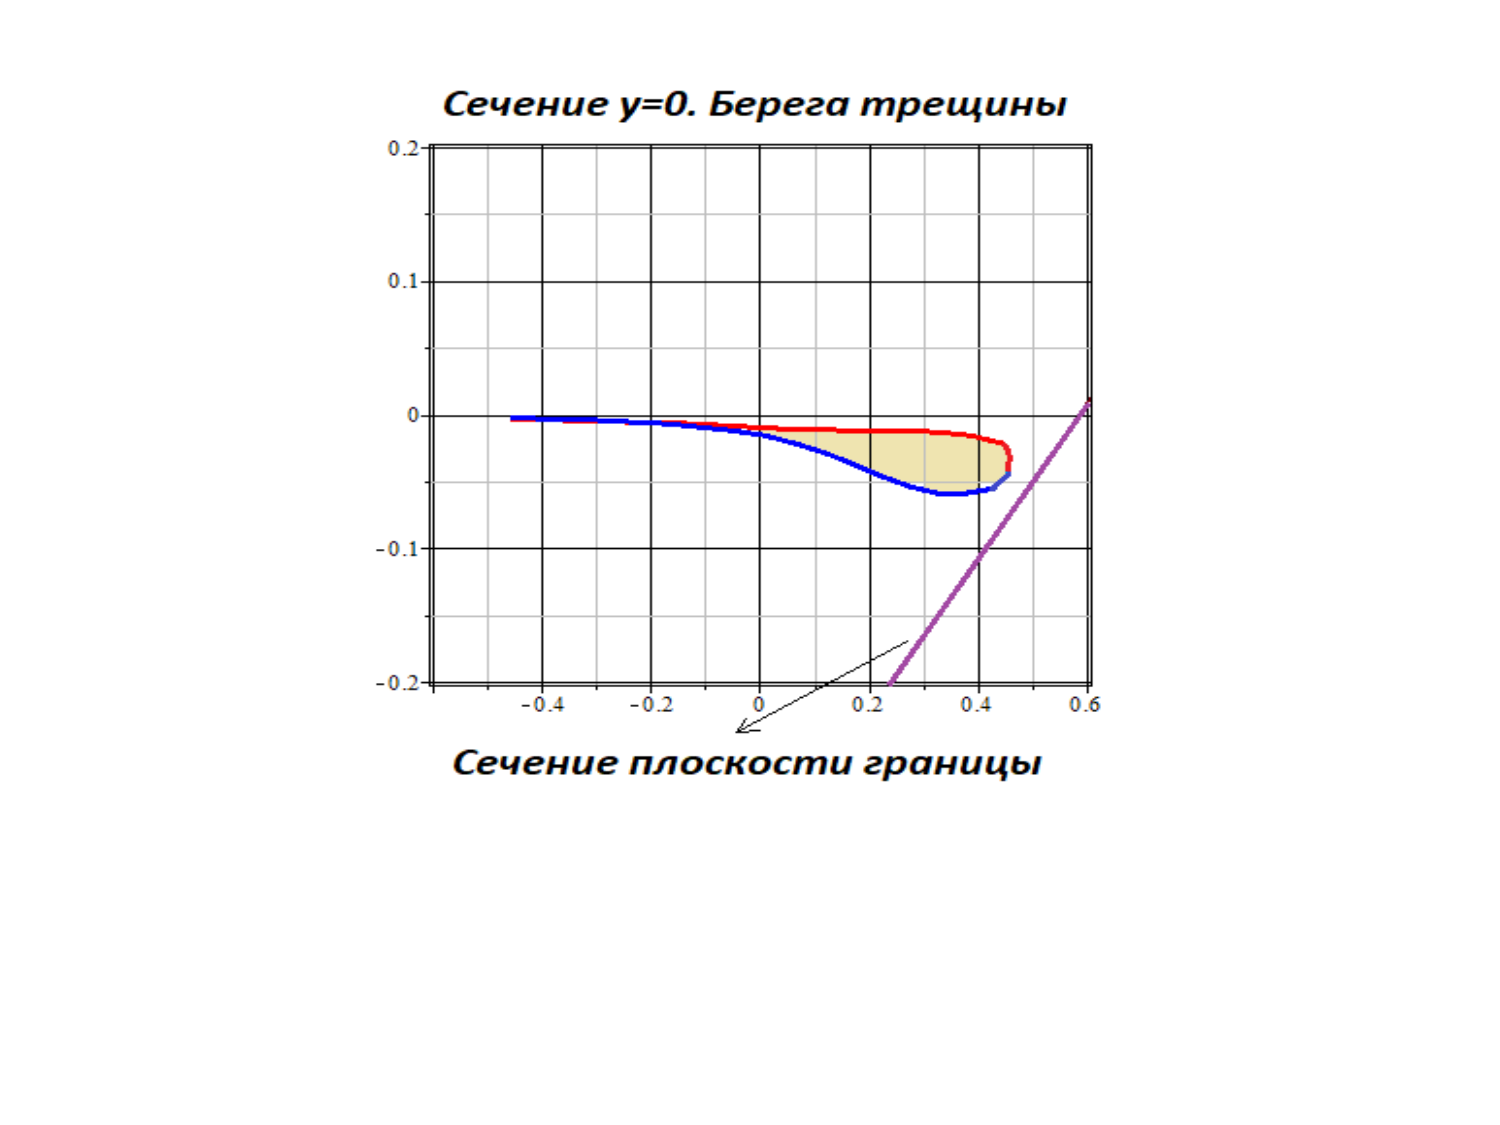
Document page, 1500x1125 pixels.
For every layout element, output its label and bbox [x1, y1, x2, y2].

picture [371, 77, 1129, 788]
